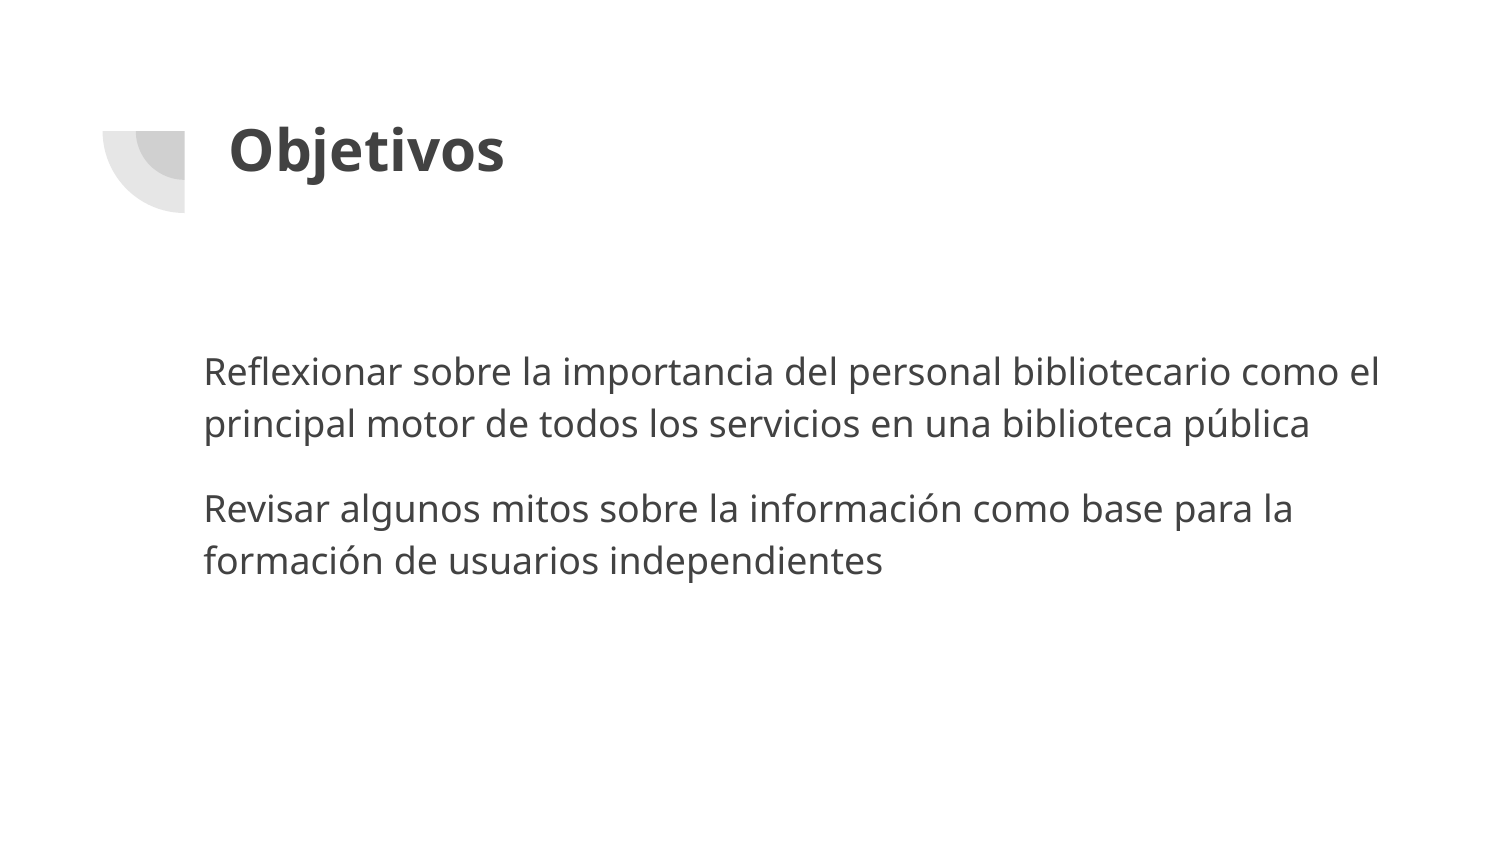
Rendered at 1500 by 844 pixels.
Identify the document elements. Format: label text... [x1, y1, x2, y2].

title Objetivos [213, 98, 1368, 263]
list Reflexionar sobre la importancia del personal bibliotecario como el principal motor de todos los servicios en una biblioteca pública Revisar algunos mitos sobre la información como base para la formación de usuarios independientes [188, 326, 1430, 744]
